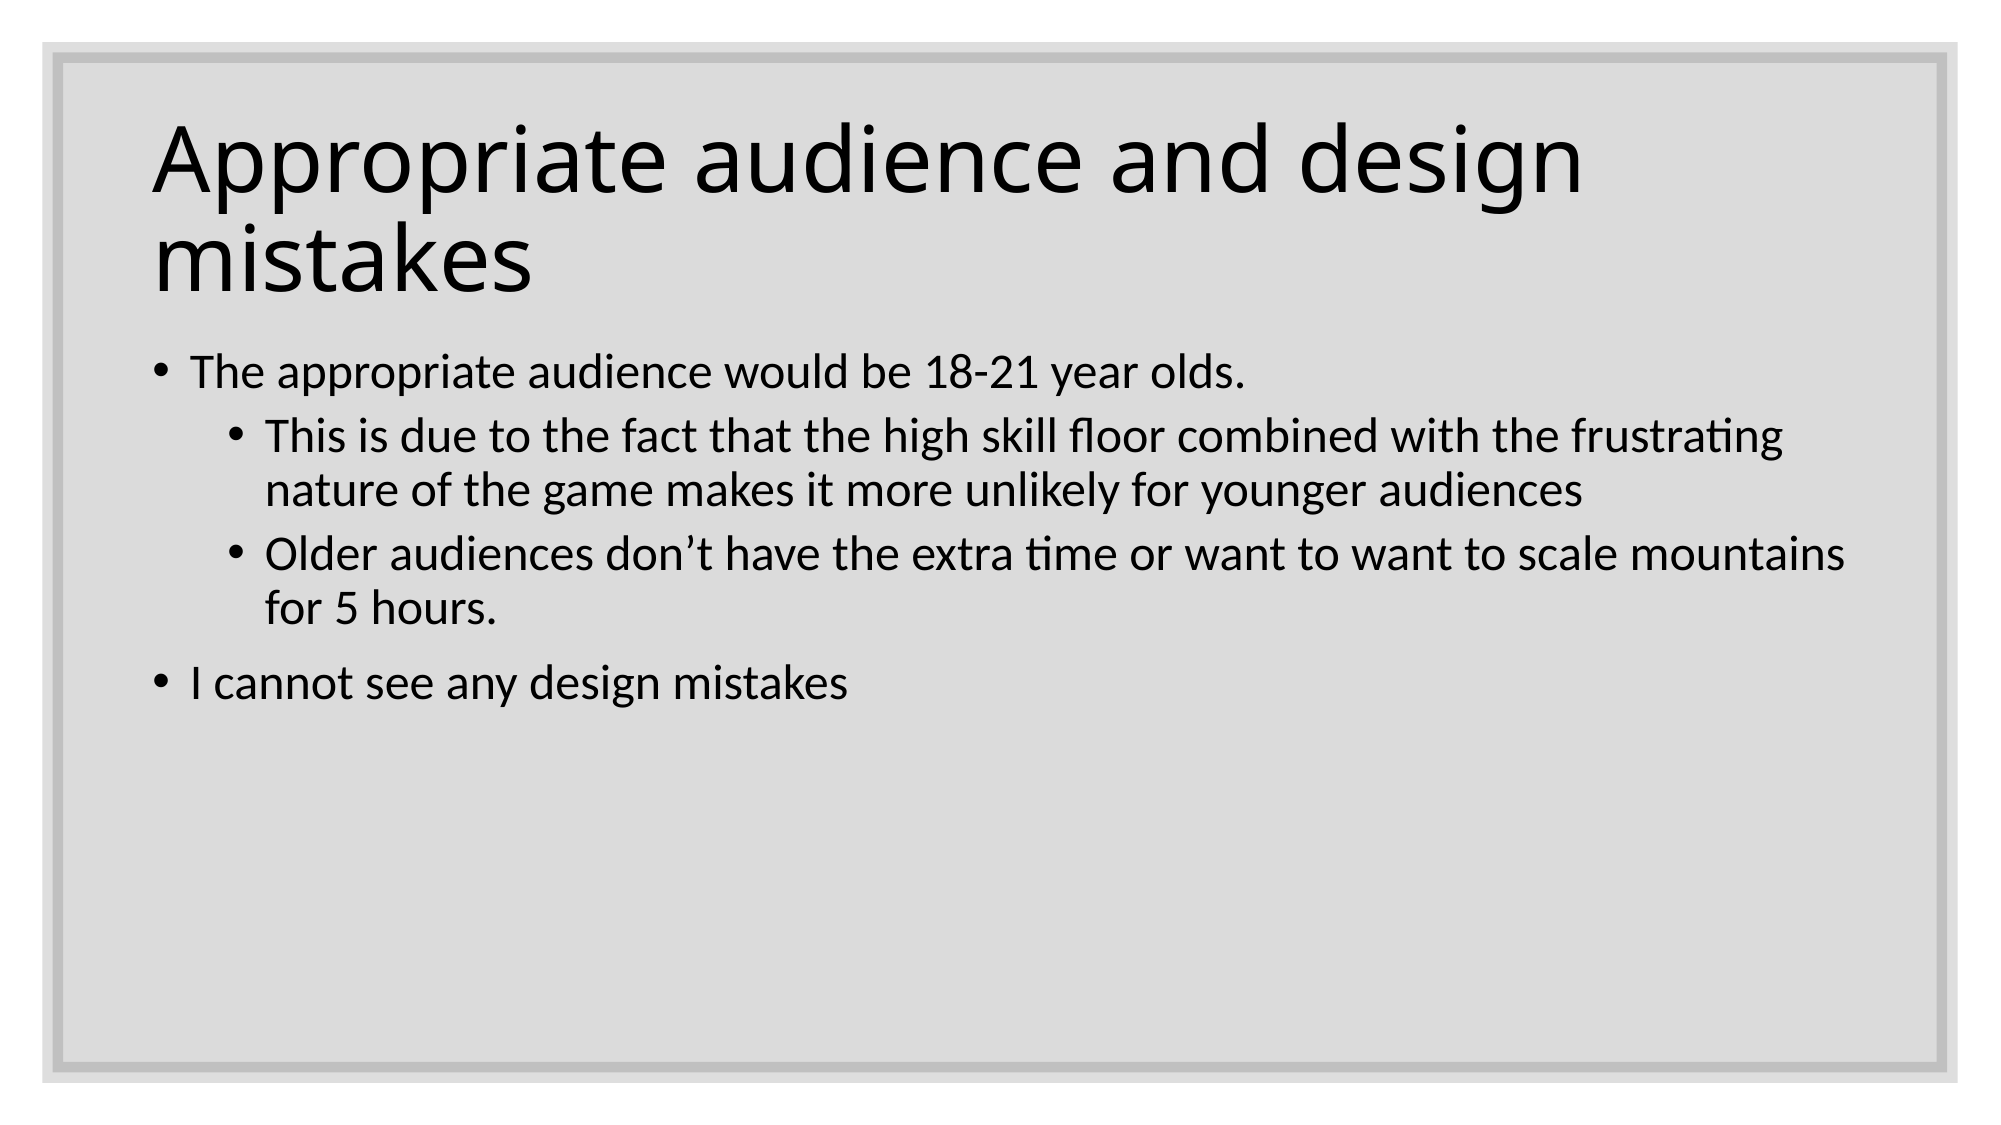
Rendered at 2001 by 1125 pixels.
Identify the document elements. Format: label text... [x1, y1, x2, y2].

list The appropriate audience would be 18-21 year olds. This is due to the fact that the high skill floor combined with the frustrating nature of the game makes it more unlikely for younger audiences Older audiences don’t have the extra time or want to want to scale mountains for 5 hours. I cannot see any design mistakes [137, 337, 1863, 973]
text_box [52, 51, 1948, 1073]
title Appropriate audience and design mistakes [137, 103, 1863, 322]
